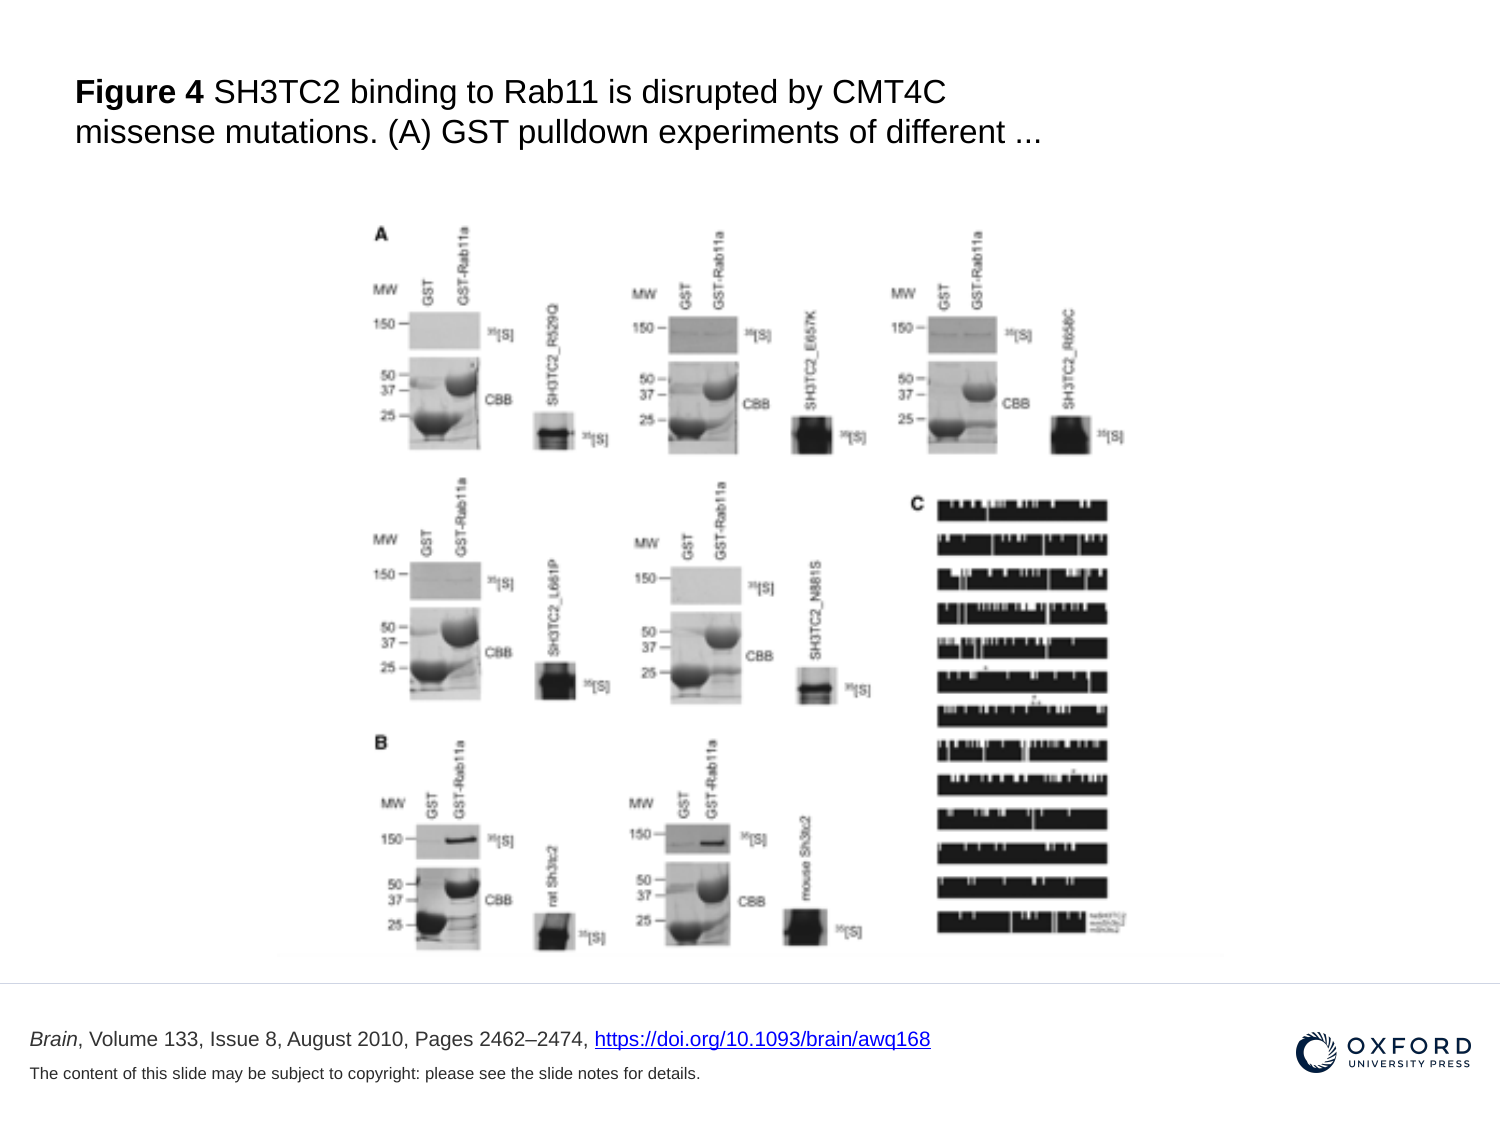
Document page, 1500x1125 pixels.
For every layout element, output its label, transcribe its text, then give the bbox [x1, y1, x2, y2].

title Figure 4 SH3TC2 binding to Rab11 is disrupted by CMT4C missense mutations. (A) GST pulldown experiments of different ... [75, 69, 1078, 171]
picture [276, 224, 1224, 957]
footer Brain, Volume 133, Issue 8, August 2010, Pages 2462–2474, https://doi.org/10.1093/brain/awq168 The content of this slide may be subject to copyright: please see the slide notes for details. [0, 983, 1260, 1125]
picture [1296, 1032, 1471, 1073]
